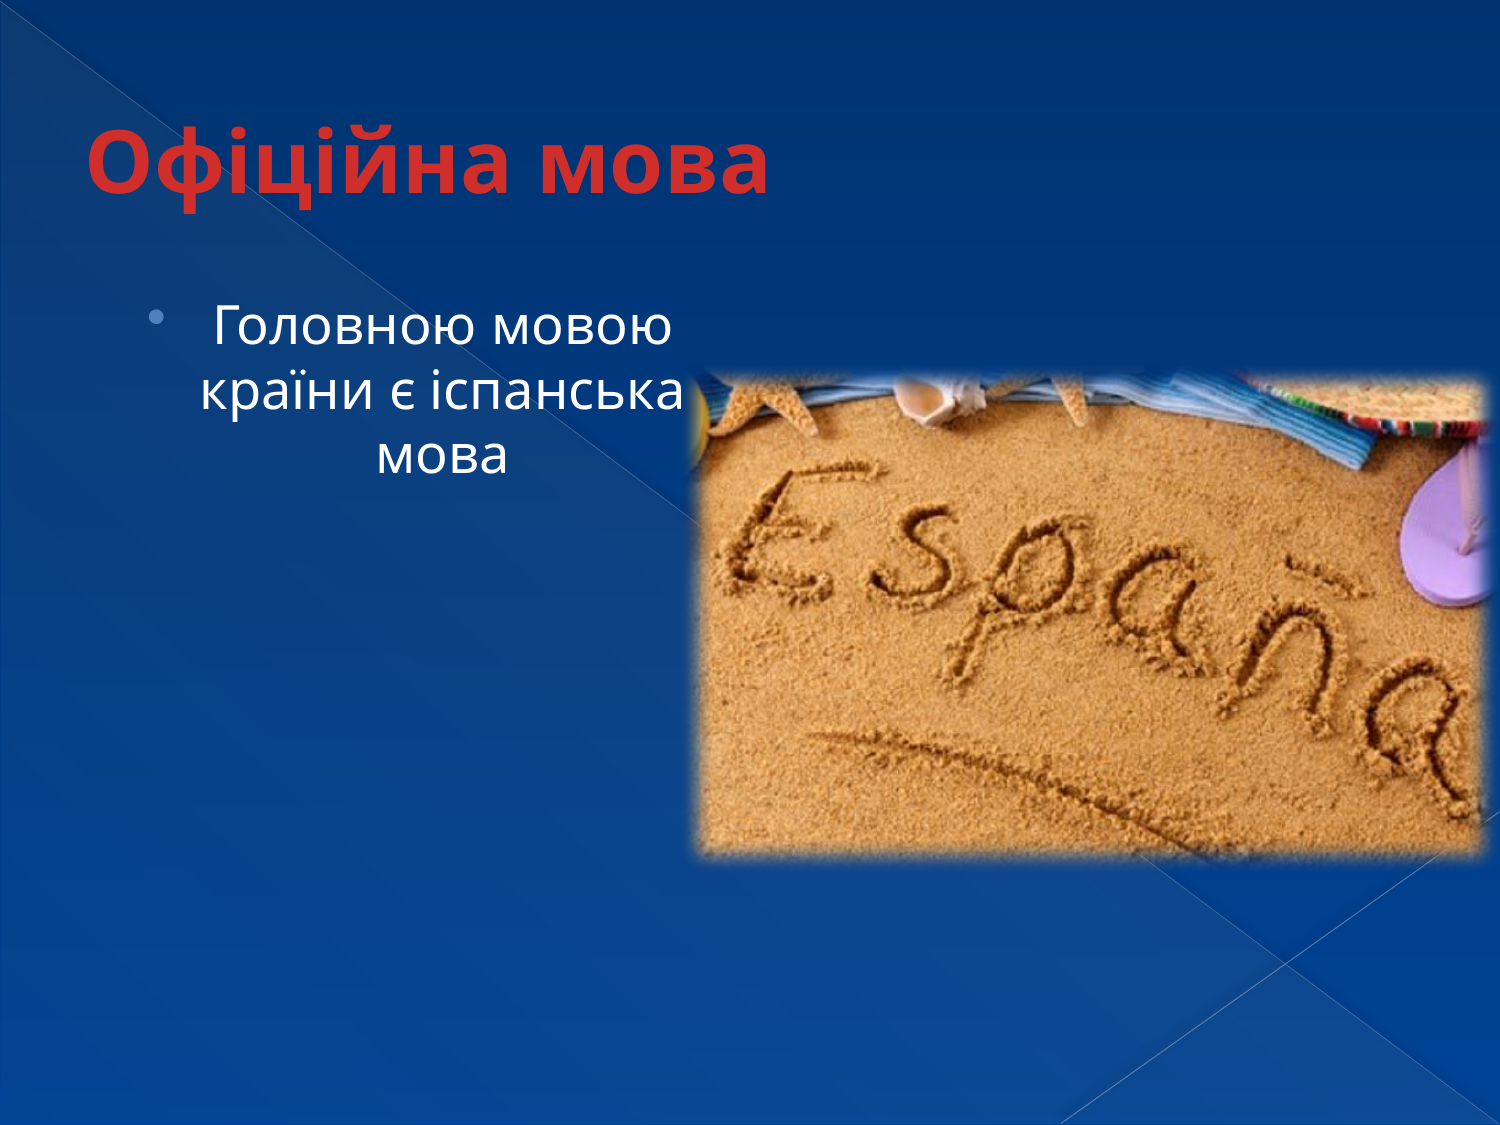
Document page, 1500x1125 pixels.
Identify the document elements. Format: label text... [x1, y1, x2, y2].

title Офіційна мова [70, 43, 1425, 274]
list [679, 363, 1500, 874]
list Головною мовою країни є іспанська мова [75, 282, 738, 1025]
